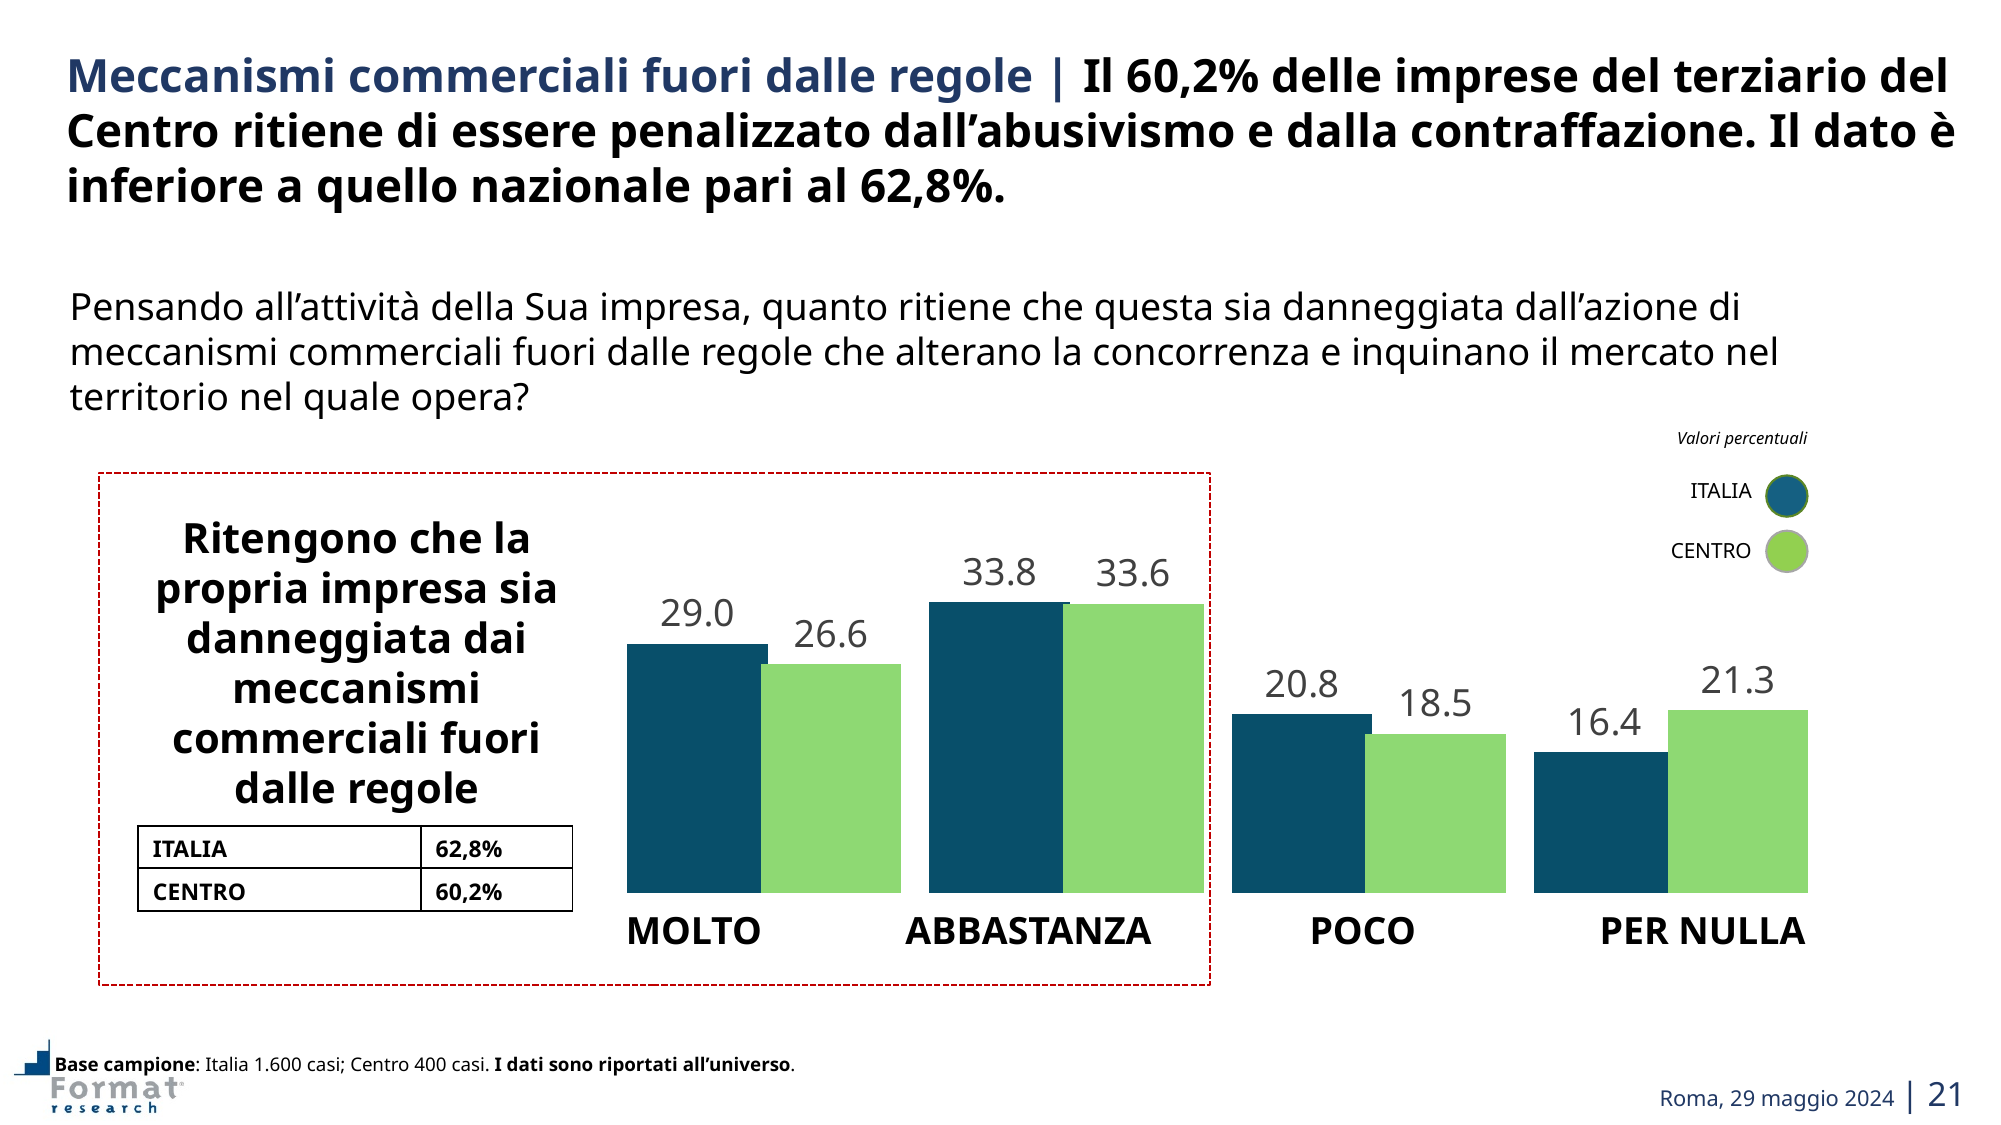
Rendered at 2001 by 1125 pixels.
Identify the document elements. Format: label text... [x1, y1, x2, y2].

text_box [520, 894, 1877, 957]
text_box Base campione: Italia 1.600 casi; Centro 400 casi. I dati sono riportati all’universo. [39, 1043, 1923, 1083]
text_box Meccanismi commerciali fuori dalle regole | Il 60,2% delle imprese del terziario del Centro ritiene di essere penalizzato dall’abusivismo e dalla contraffazione. Il dato è inferiore a quello nazionale pari al 62,8%. [54, 40, 1993, 218]
table_cell 60,2% [422, 869, 572, 910]
text_box Pensando all’attività della Sua impresa, quanto ritiene che questa sia danneggiata dall’azione di meccanismi commerciali fuori dalle regole che alterano la concorrenza e inquinano il mercato nel territorio nel quale opera? [54, 275, 1956, 425]
text_box Ritengono che la propria impresa sia danneggiata dai meccanismi commerciali fuori dalle regole [116, 504, 599, 819]
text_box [1529, 420, 1823, 540]
table_header 62,8% [422, 827, 572, 867]
table_cell CENTRO [139, 869, 420, 910]
picture [3, 1030, 194, 1121]
table_header ITALIA [139, 827, 420, 867]
chart [587, 541, 1848, 901]
text_box [98, 472, 1210, 985]
